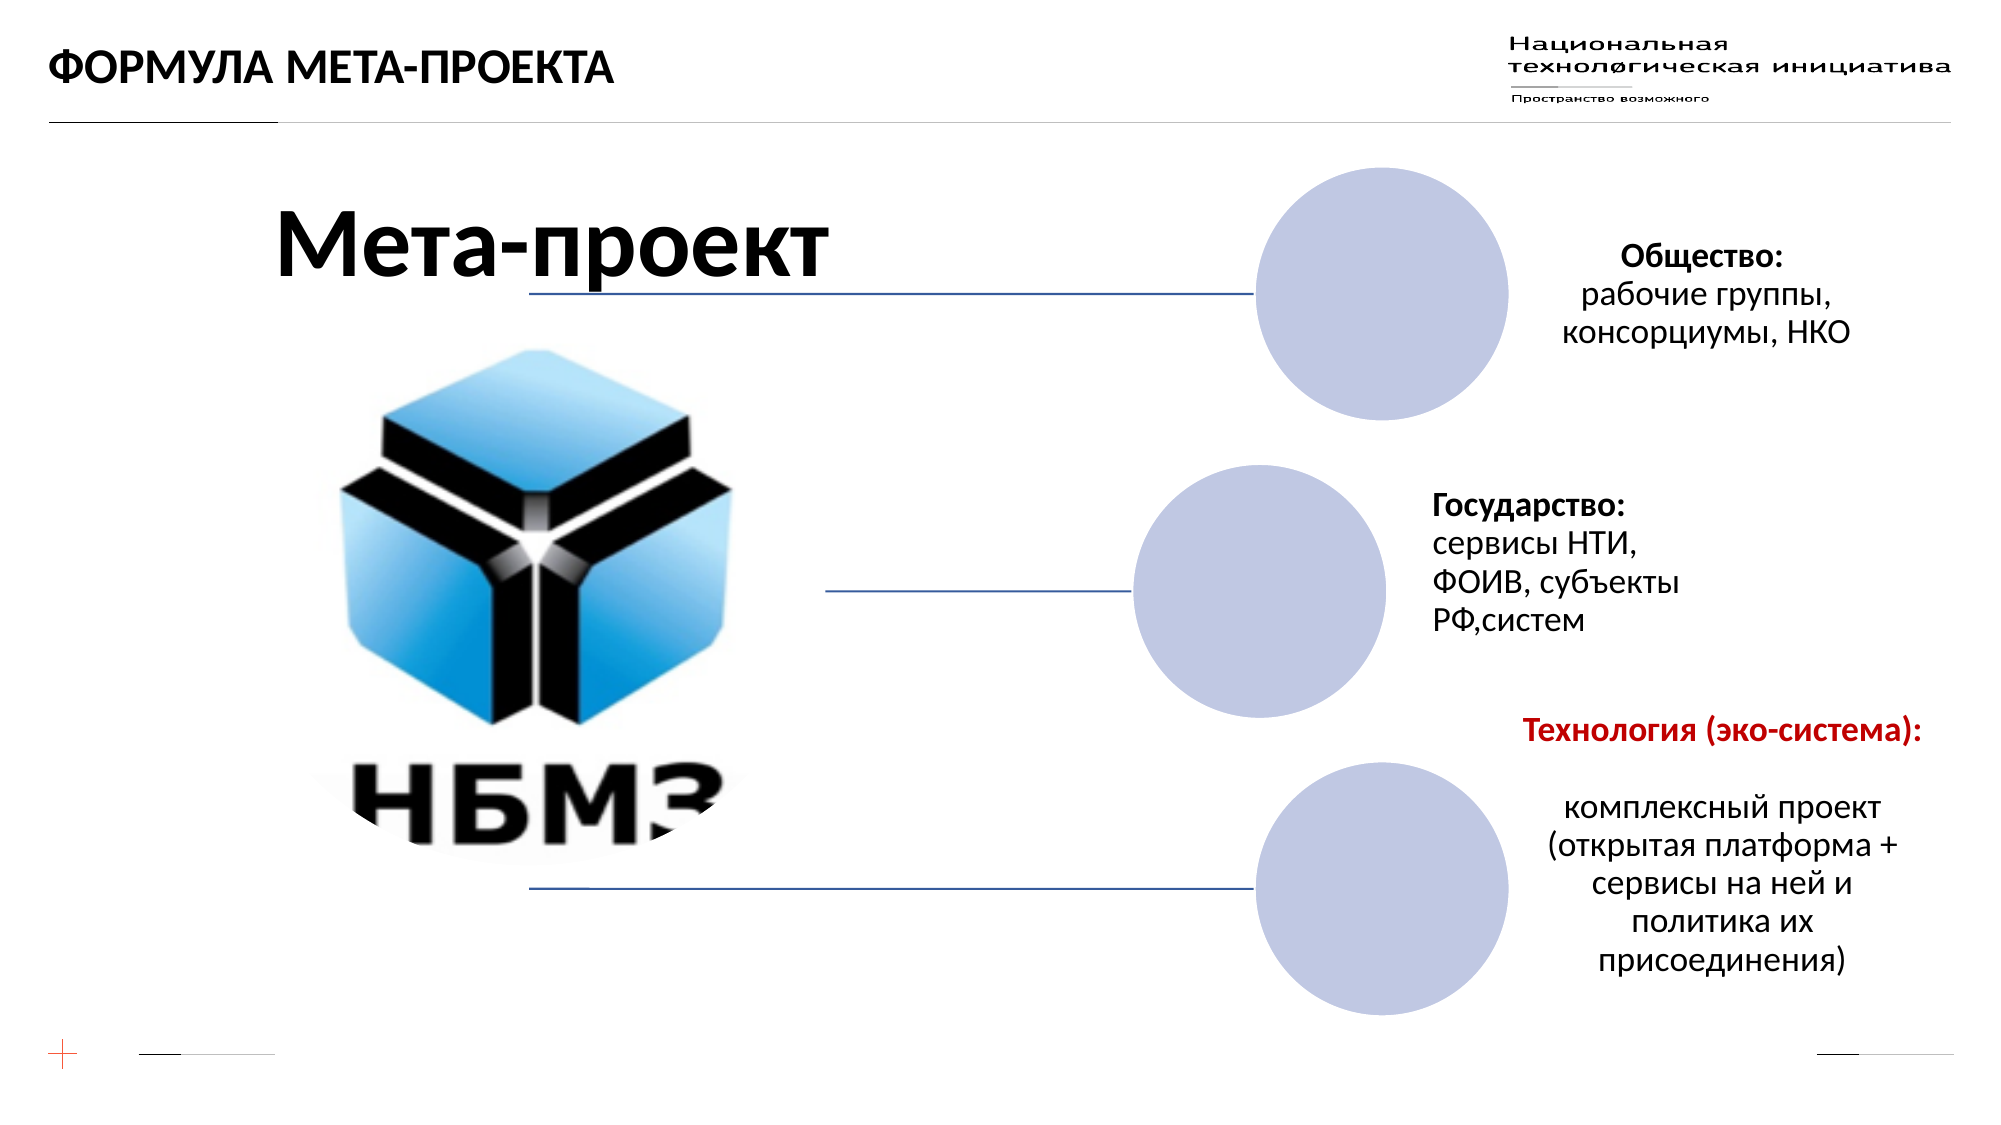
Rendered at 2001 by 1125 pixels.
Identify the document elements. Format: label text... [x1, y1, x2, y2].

title Формула мета-проекта [33, 13, 1496, 123]
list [118, 166, 1946, 1017]
